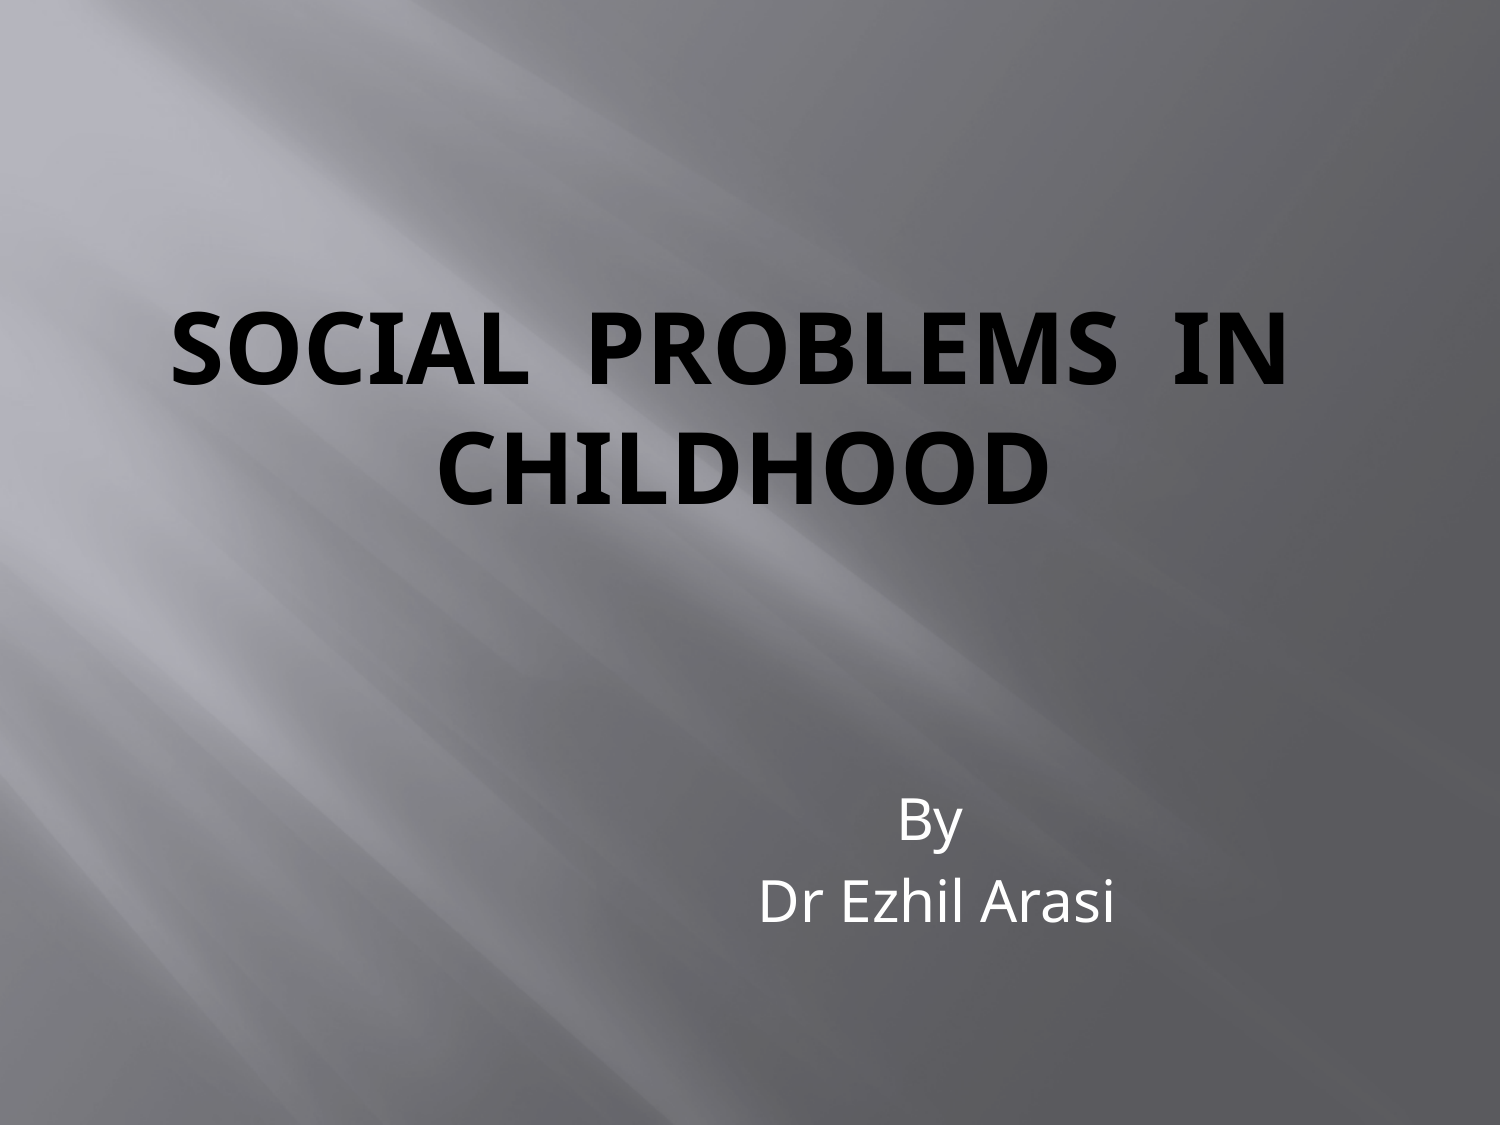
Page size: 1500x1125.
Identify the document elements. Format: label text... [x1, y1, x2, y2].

subtitle By Dr Ezhil Arasi [412, 774, 1463, 1063]
title SOCIAL PROBLEMS IN CHILDHOOD [69, 224, 1420, 525]
